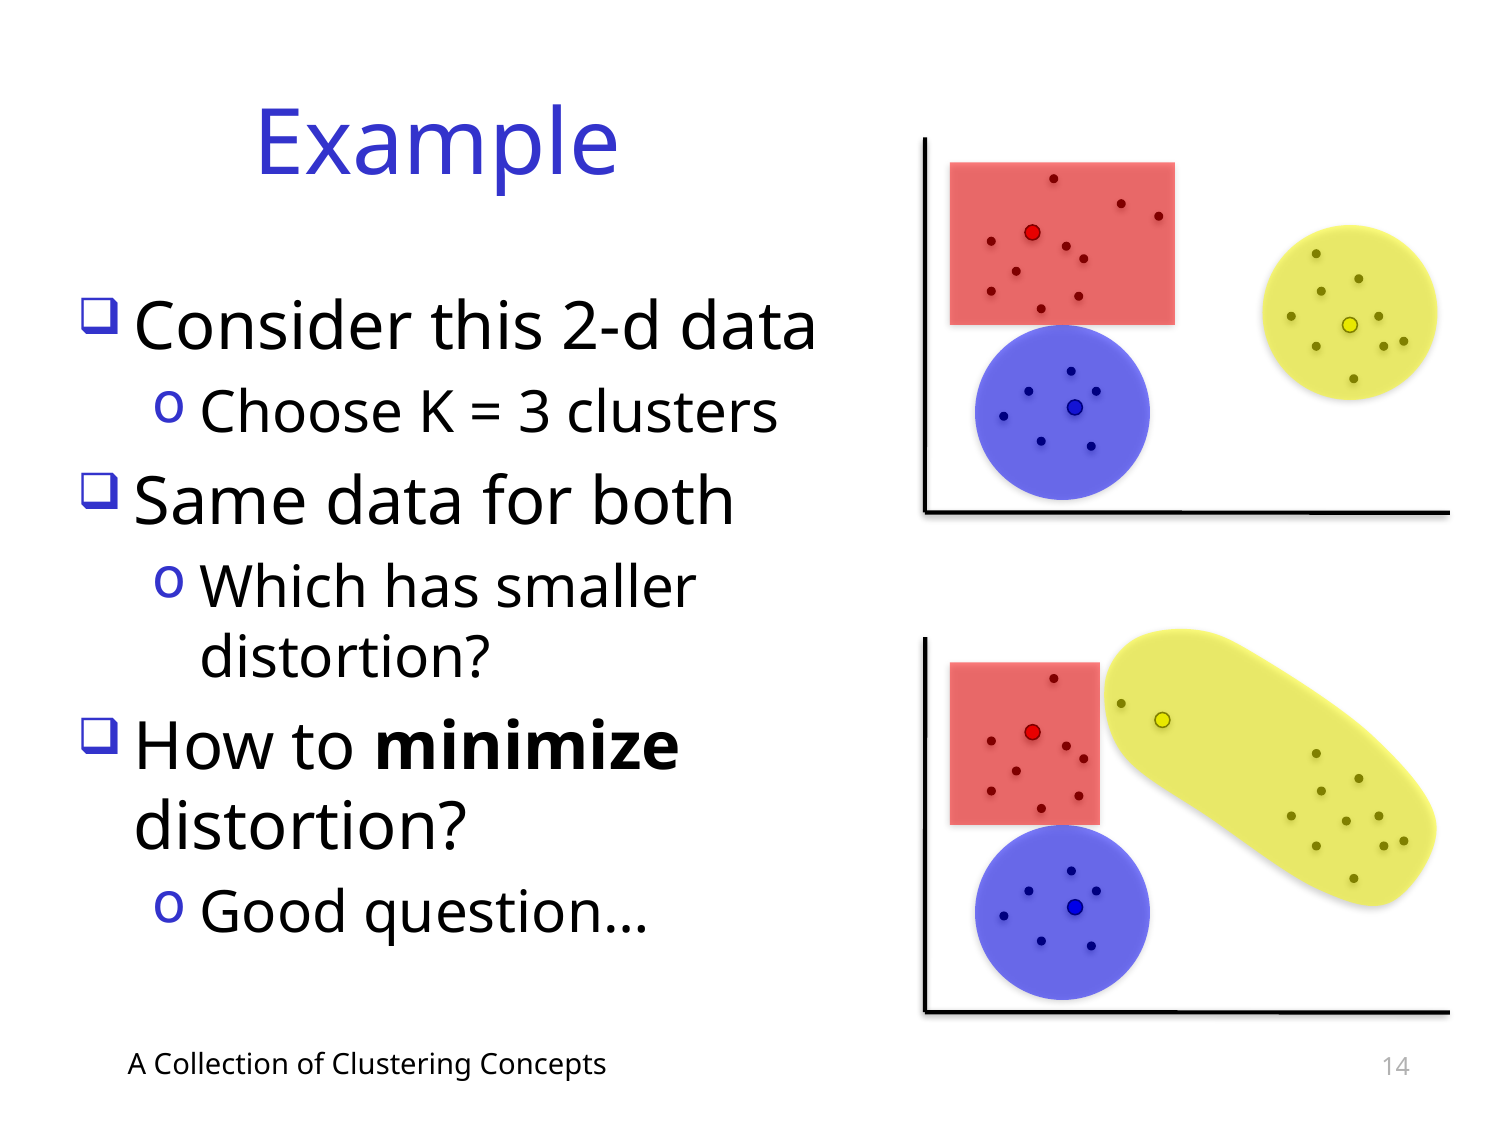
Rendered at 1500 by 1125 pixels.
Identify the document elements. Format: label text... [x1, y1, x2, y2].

text_box [974, 833, 1151, 1001]
footer A Collection of Clustering Concepts [112, 1037, 776, 1101]
title Example [24, 49, 851, 226]
slide_number 14 [1074, 1037, 1425, 1098]
text_box [949, 162, 1176, 326]
text_box [1261, 224, 1439, 401]
list Consider this 2-d data Choose K = 3 clusters Same data for both Which has smaller distortion? How to minimize distortion? Good question… [62, 274, 876, 1013]
text_box [949, 662, 1101, 822]
text_box [974, 336, 1151, 501]
text_box [1103, 628, 1438, 907]
